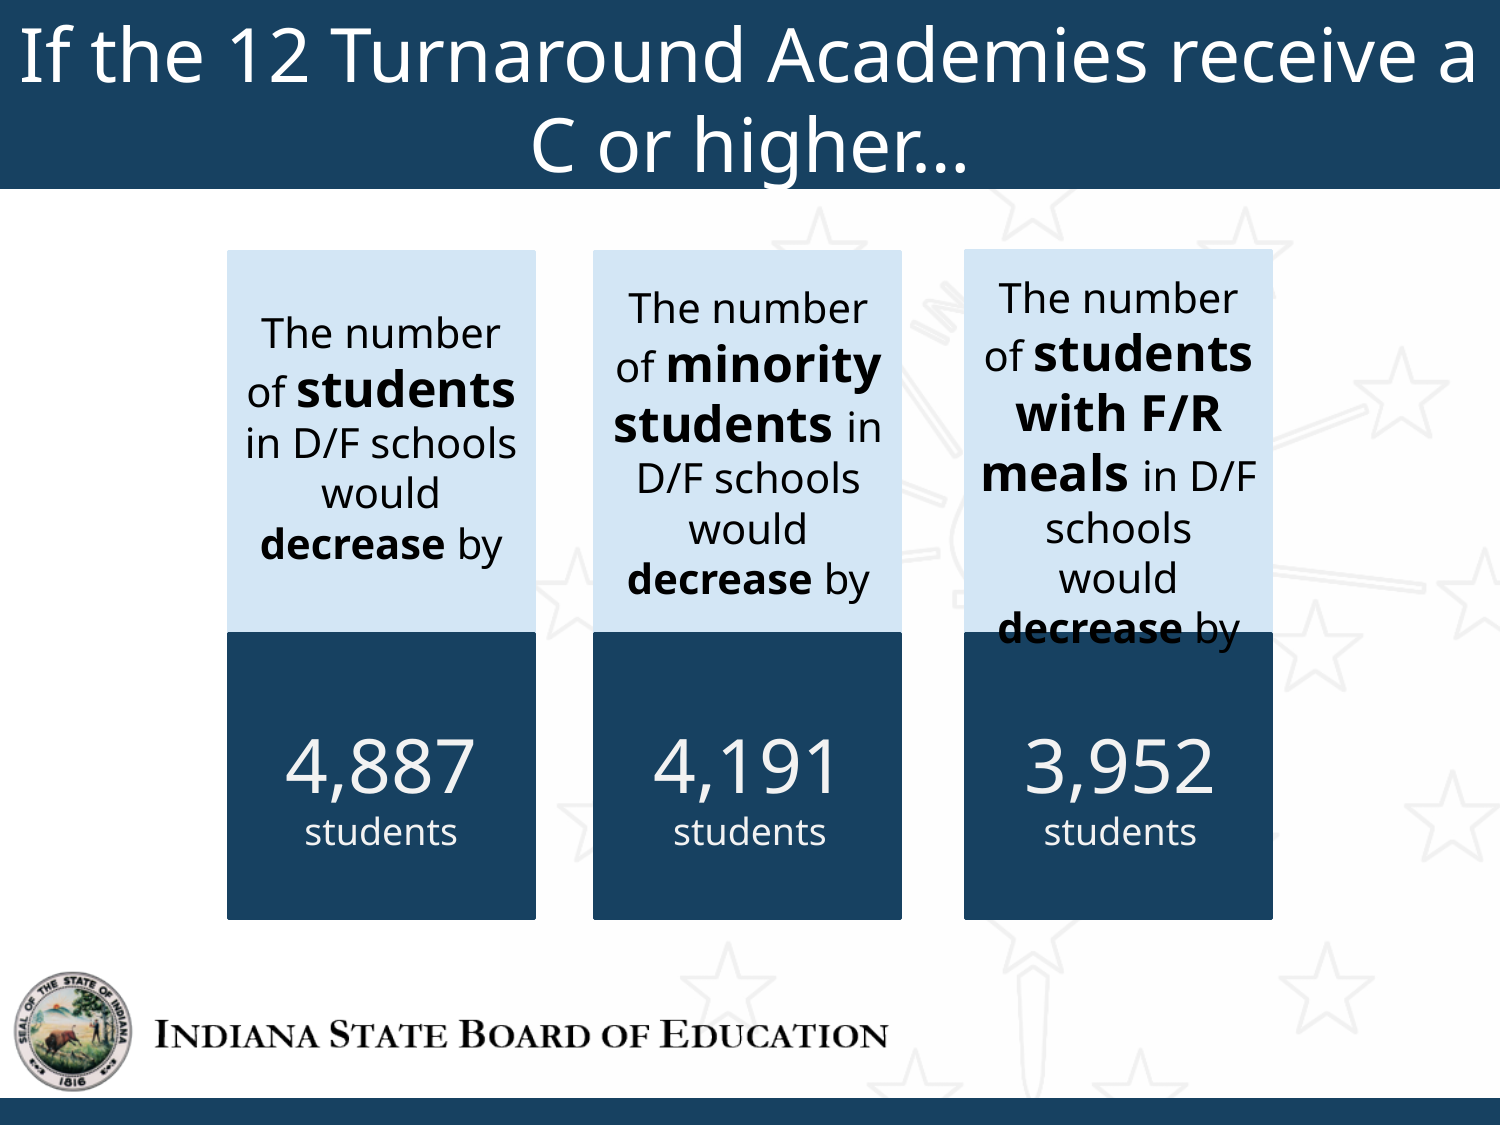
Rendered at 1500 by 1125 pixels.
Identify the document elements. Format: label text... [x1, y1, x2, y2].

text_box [227, 250, 1273, 920]
picture [0, 965, 904, 1100]
text_box If the 12 Turnaround Academies receive a C or higher… [0, 0, 1500, 195]
